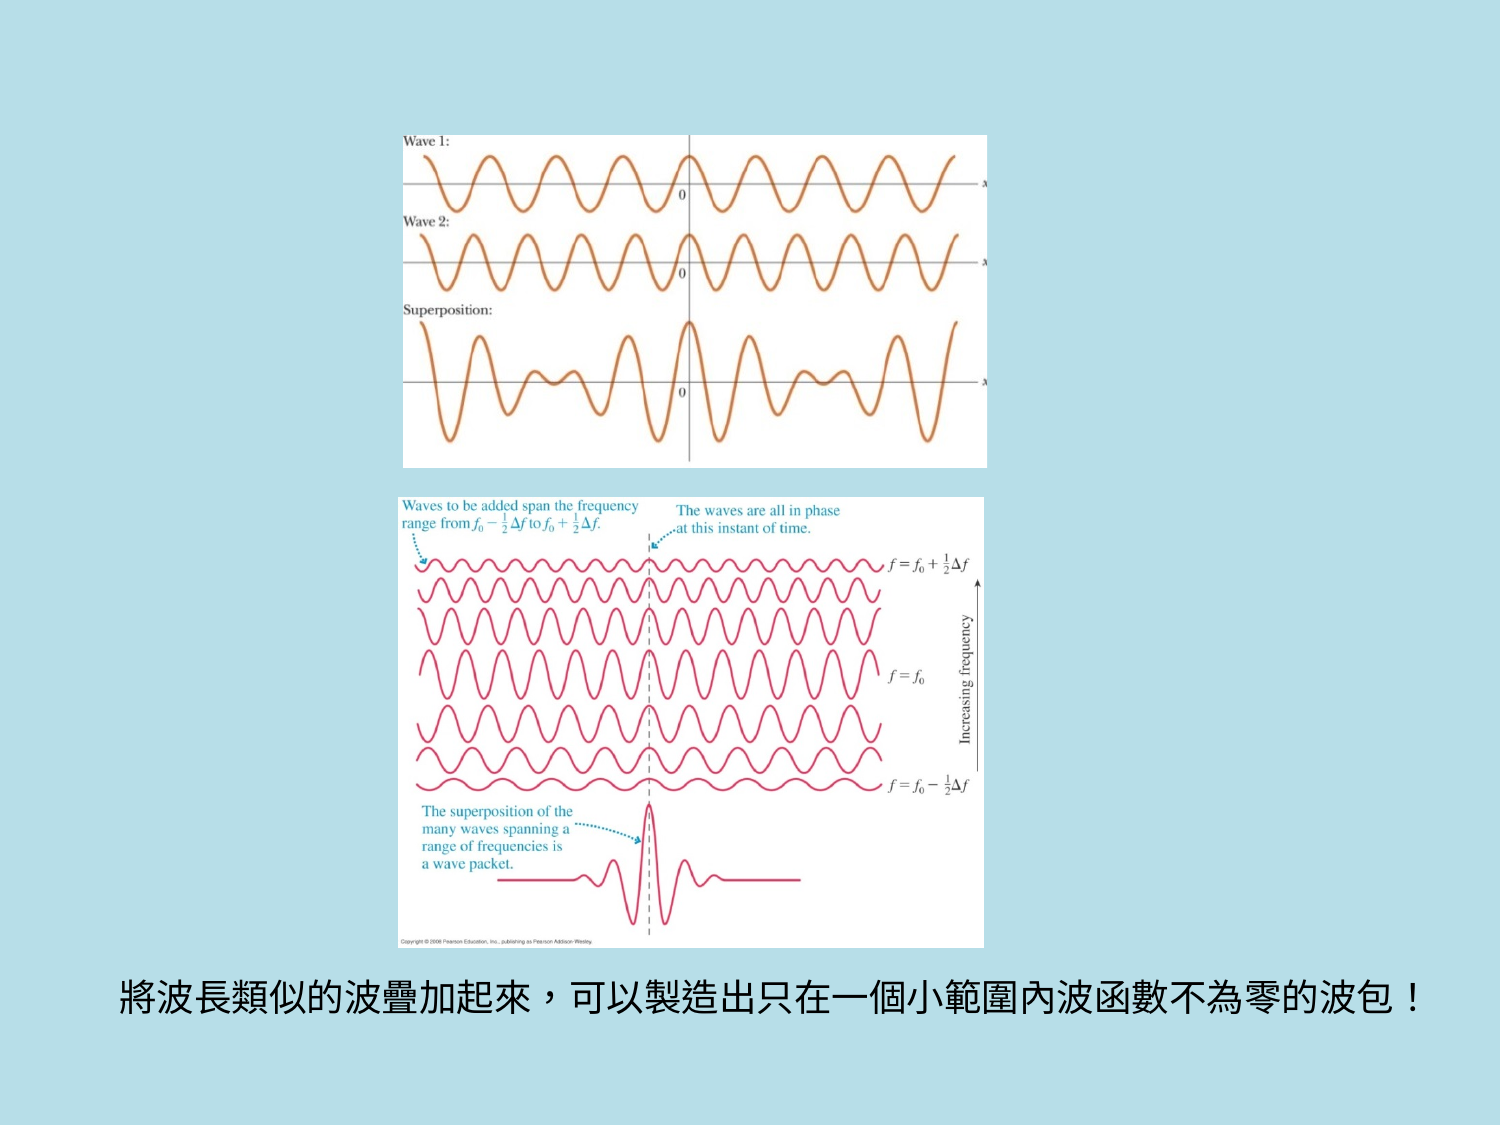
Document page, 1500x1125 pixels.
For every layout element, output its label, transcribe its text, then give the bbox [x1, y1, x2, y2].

picture [398, 497, 984, 948]
text_box 將波長類似的波疊加起來，可以製造出只在一個小範圍內波函數不為零的波包！ [104, 967, 1471, 1027]
picture [402, 135, 988, 468]
